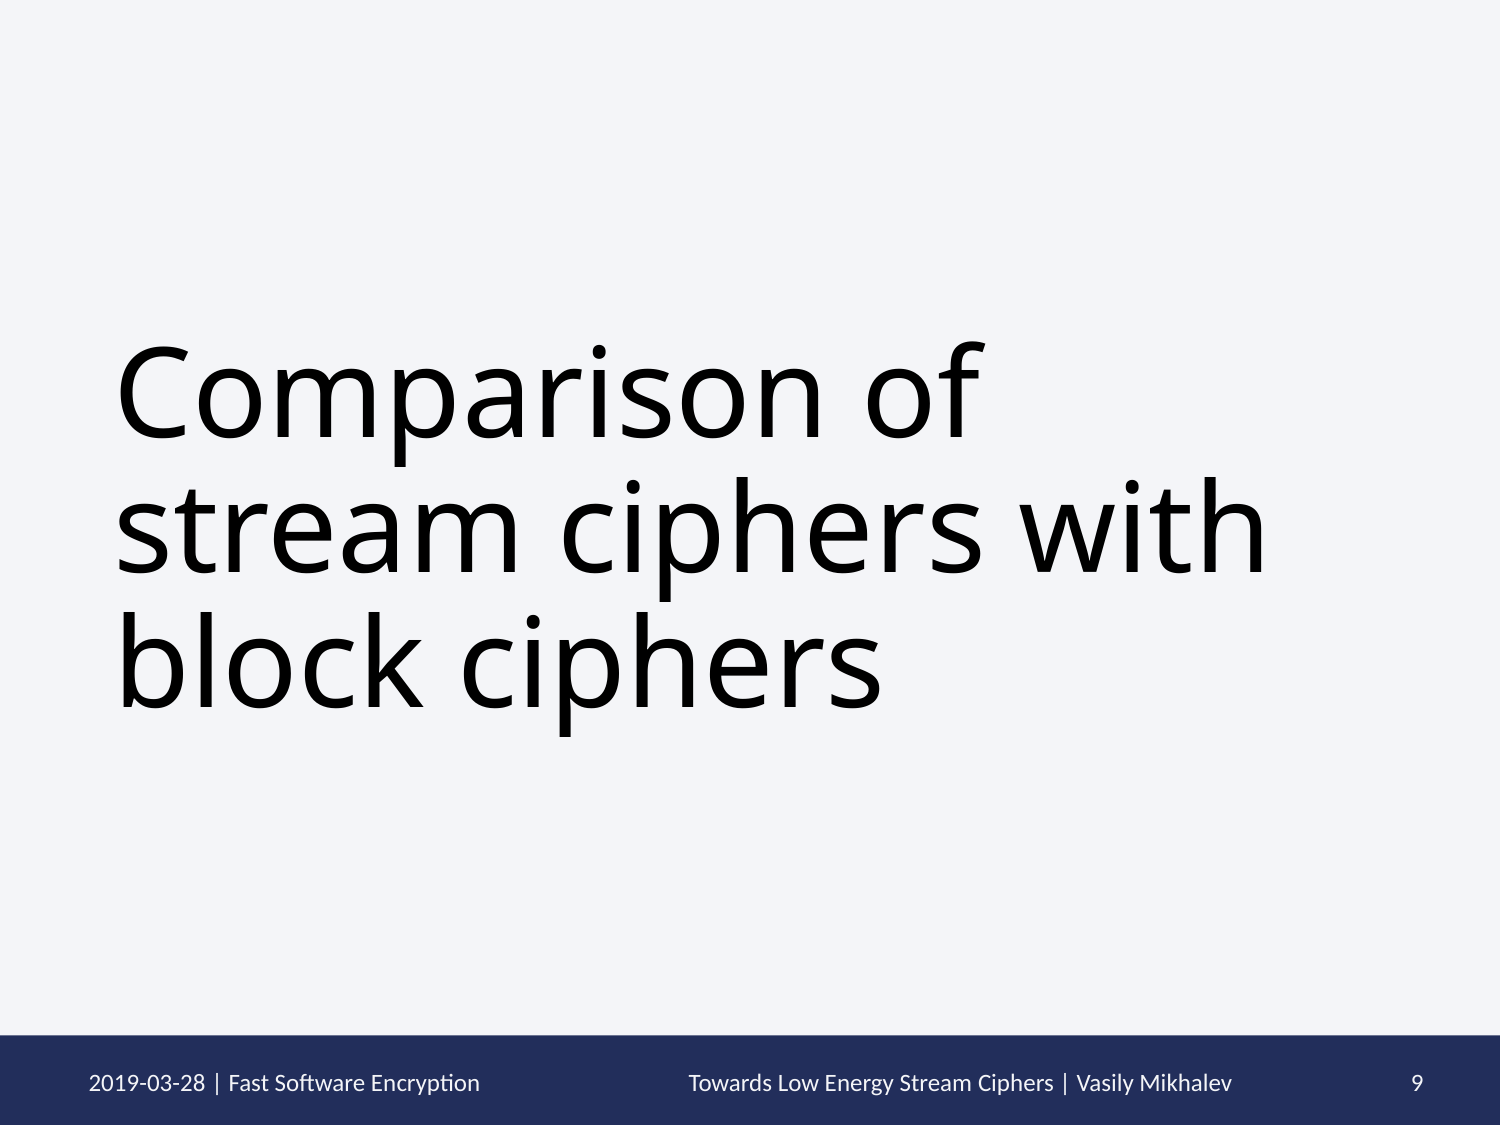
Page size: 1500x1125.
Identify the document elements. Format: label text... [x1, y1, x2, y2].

slide_number 9 [1101, 1051, 1439, 1111]
title Comparison of stream ciphers with block ciphers [98, 274, 1393, 743]
